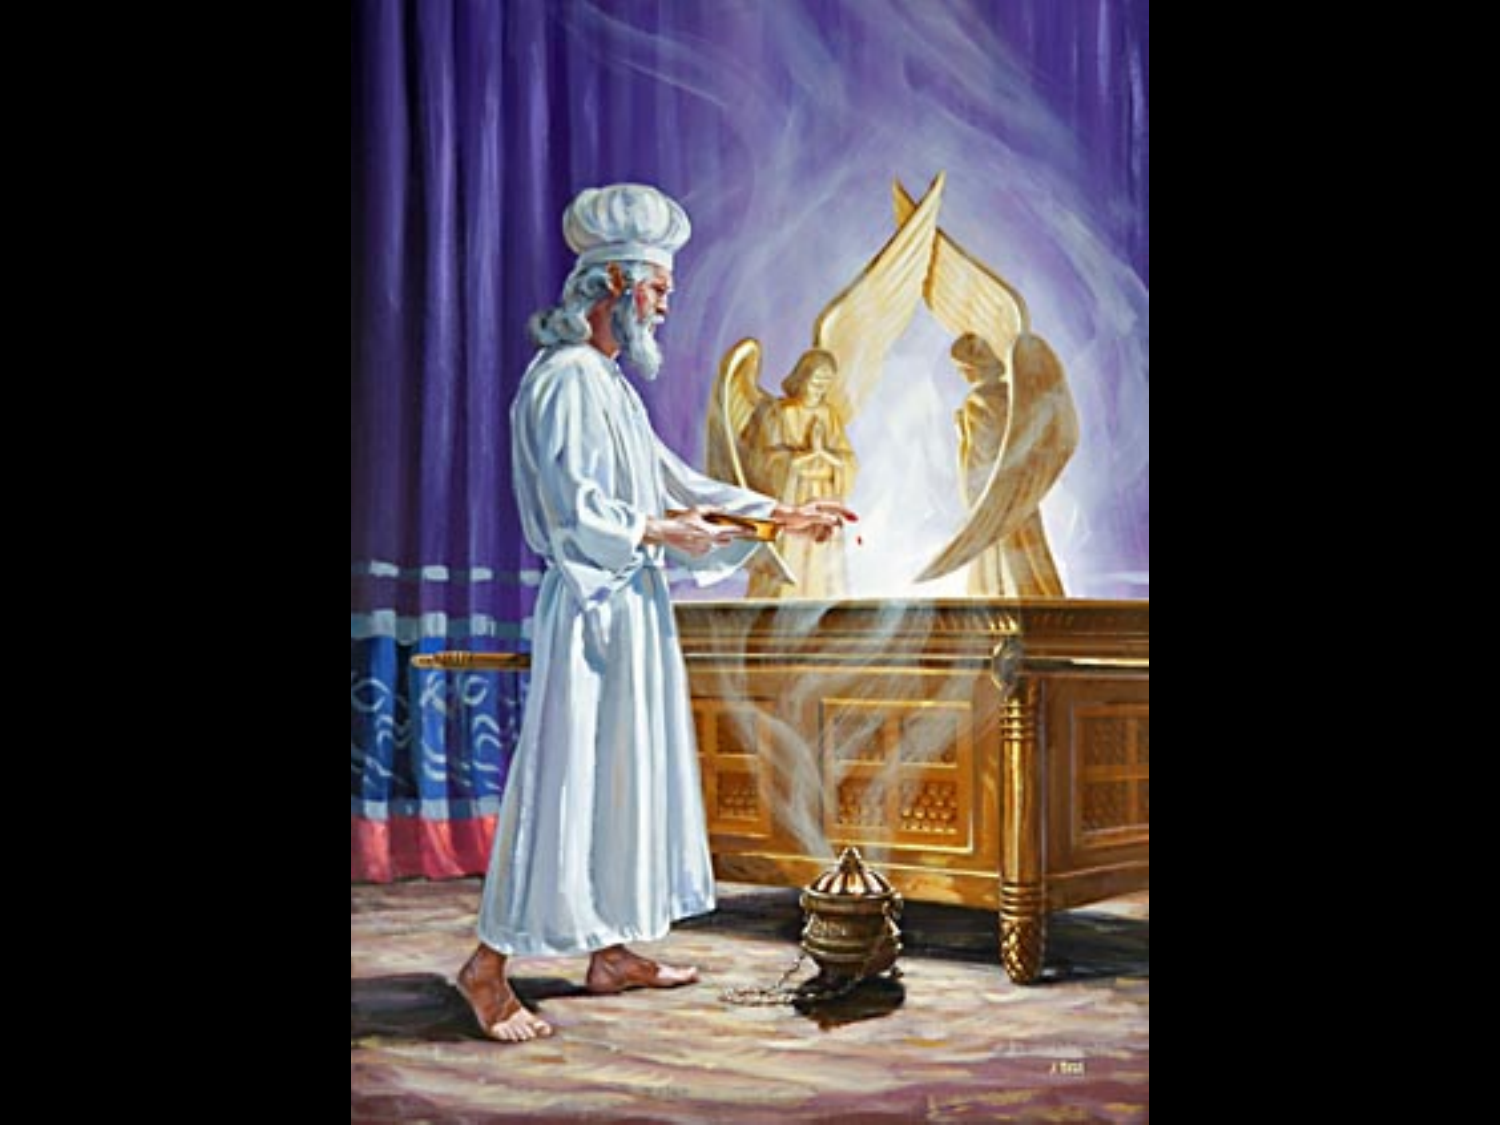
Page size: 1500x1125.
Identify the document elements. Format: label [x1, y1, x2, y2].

picture [351, 0, 1149, 1125]
